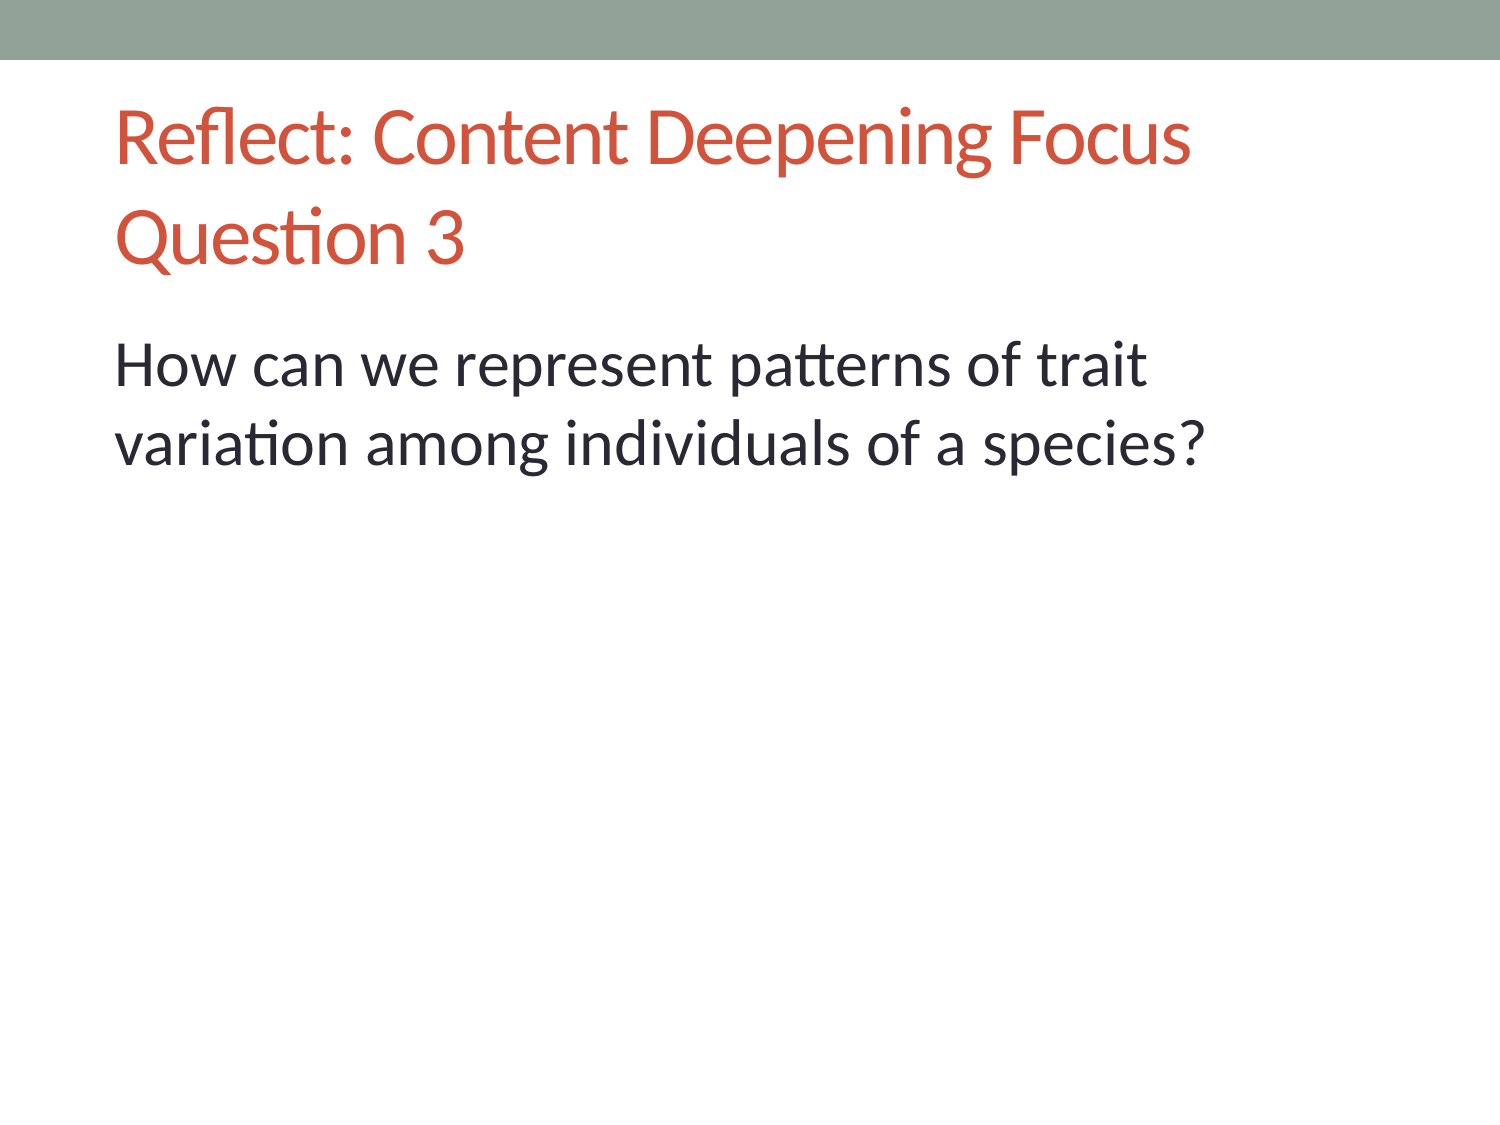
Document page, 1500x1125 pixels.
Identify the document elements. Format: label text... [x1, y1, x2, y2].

title Reflect: Content Deepening Focus Question 3 [99, 87, 1425, 275]
list How can we represent patterns of trait variation among individuals of a species? [99, 312, 1413, 488]
